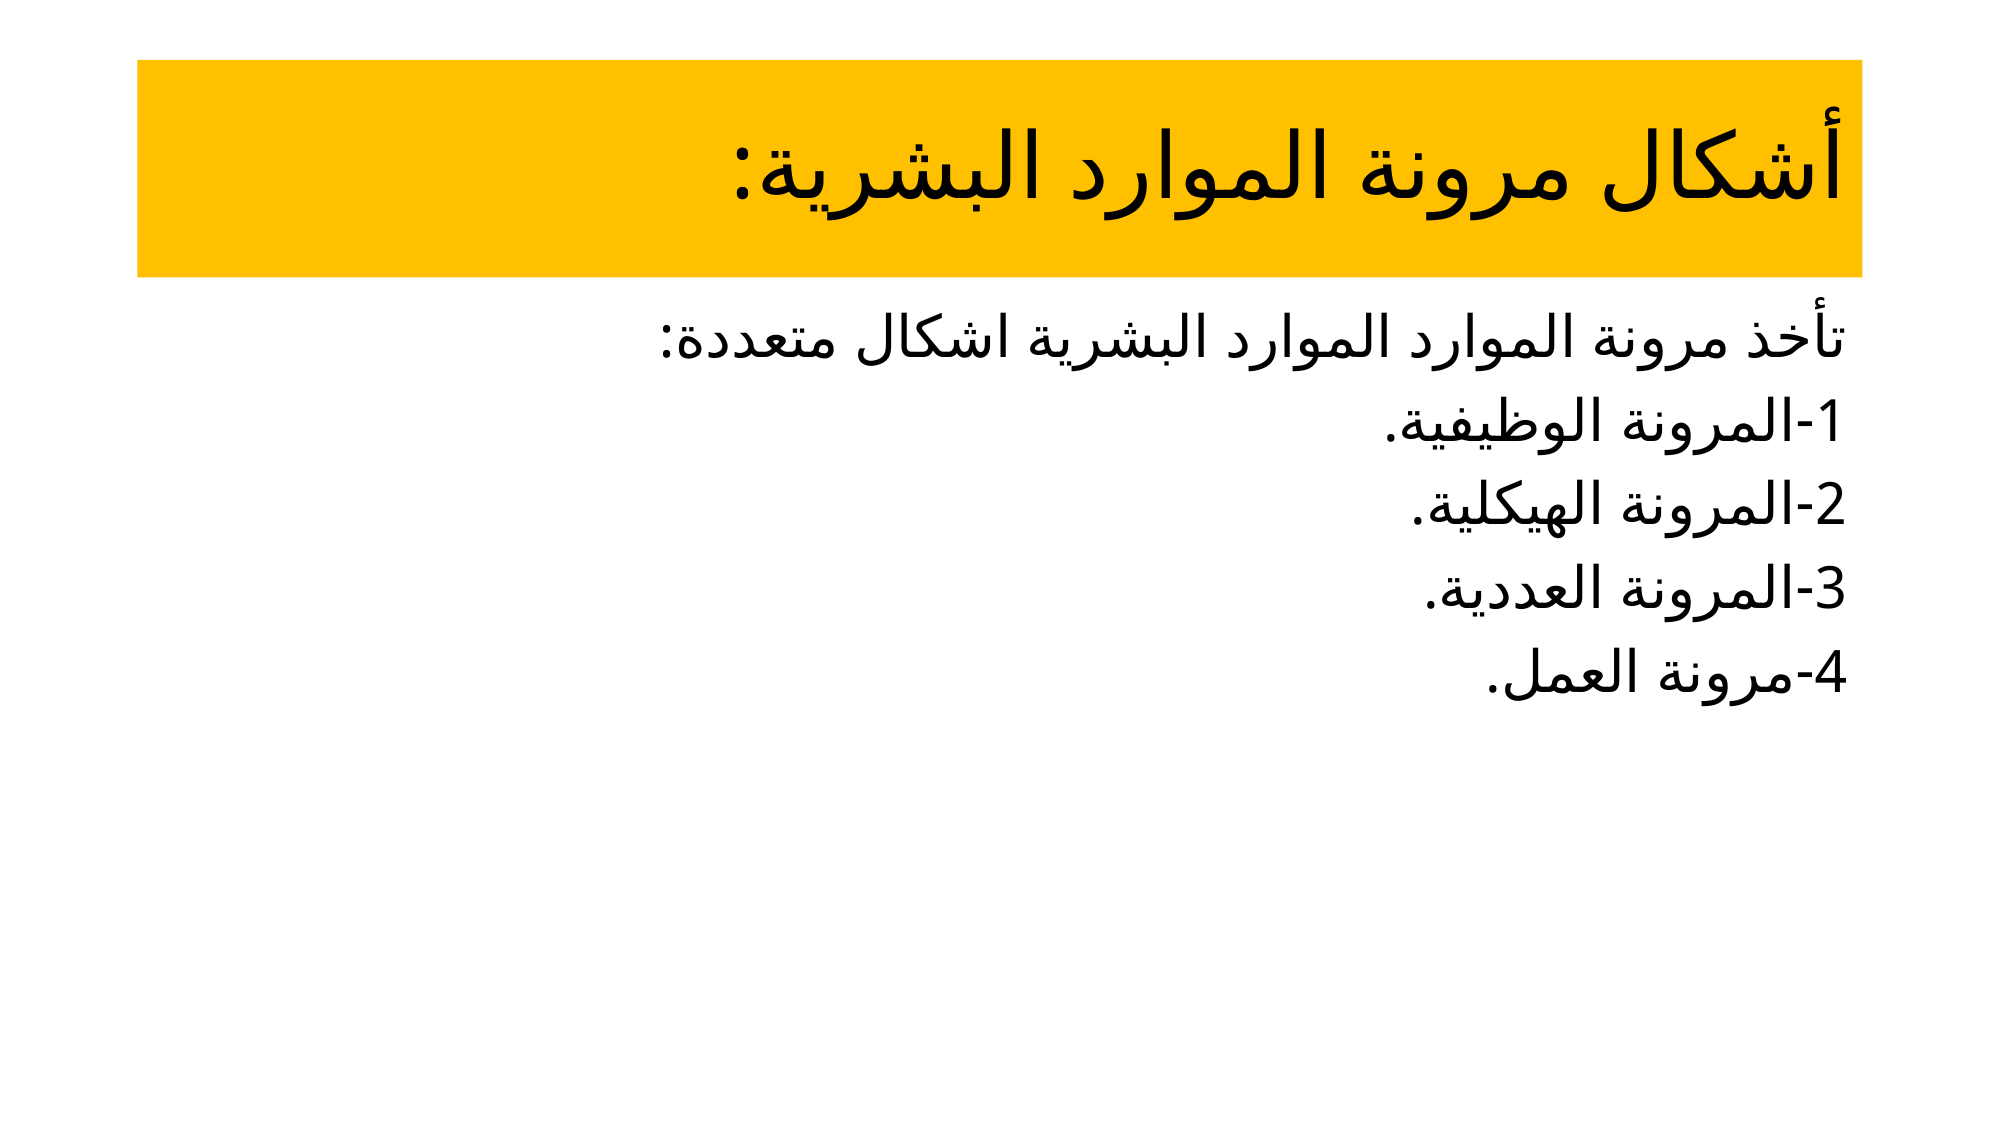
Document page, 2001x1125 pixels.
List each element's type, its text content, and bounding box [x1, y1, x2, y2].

title أشكال مرونة الموارد البشرية: [137, 59, 1863, 278]
list تأخذ مرونة الموارد الموارد البشرية اشكال متعددة: 1-المرونة الوظيفية. 2-المرونة الهيكلية. 3-المرونة العددية. 4-مرونة العمل. [137, 299, 1863, 1014]
